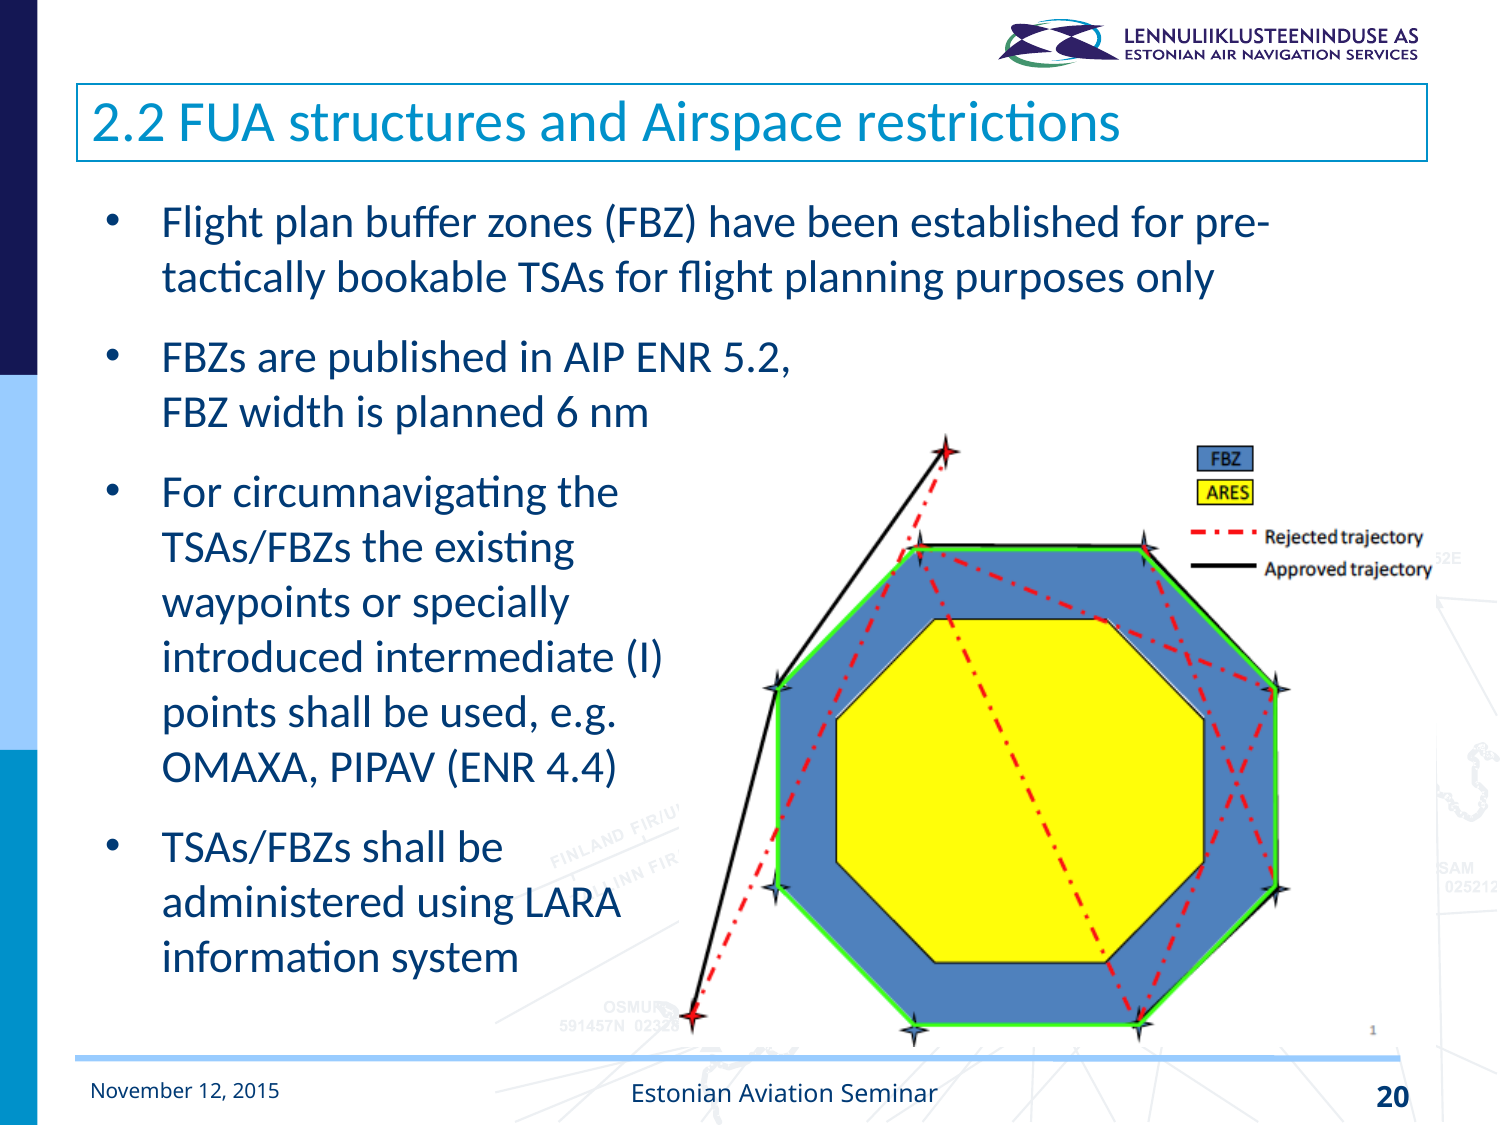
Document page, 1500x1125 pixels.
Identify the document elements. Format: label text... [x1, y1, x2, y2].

title 2.2 FUA structures and Airspace restrictions [76, 83, 1428, 162]
slide_number 20 [1074, 1070, 1425, 1100]
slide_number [75, 1070, 425, 1100]
picture [678, 432, 1436, 1047]
list Flight plan buffer zones (FBZ) have been established for pre-tactically bookable TSAs for flight planning purposes only FBZs are published in AIP ENR 5.2, FBZ width is planned 6 nm For circumnavigating the TSAs/FBZs the existing waypoints or specially introduced intermediate (I) points shall be used, e.g. OMAXA, PIPAV (ENR 4.4) TSAs/FBZs shall be administered using LARA information system [88, 184, 1436, 1047]
footer Estonian Aviation Seminar [512, 1070, 1058, 1094]
